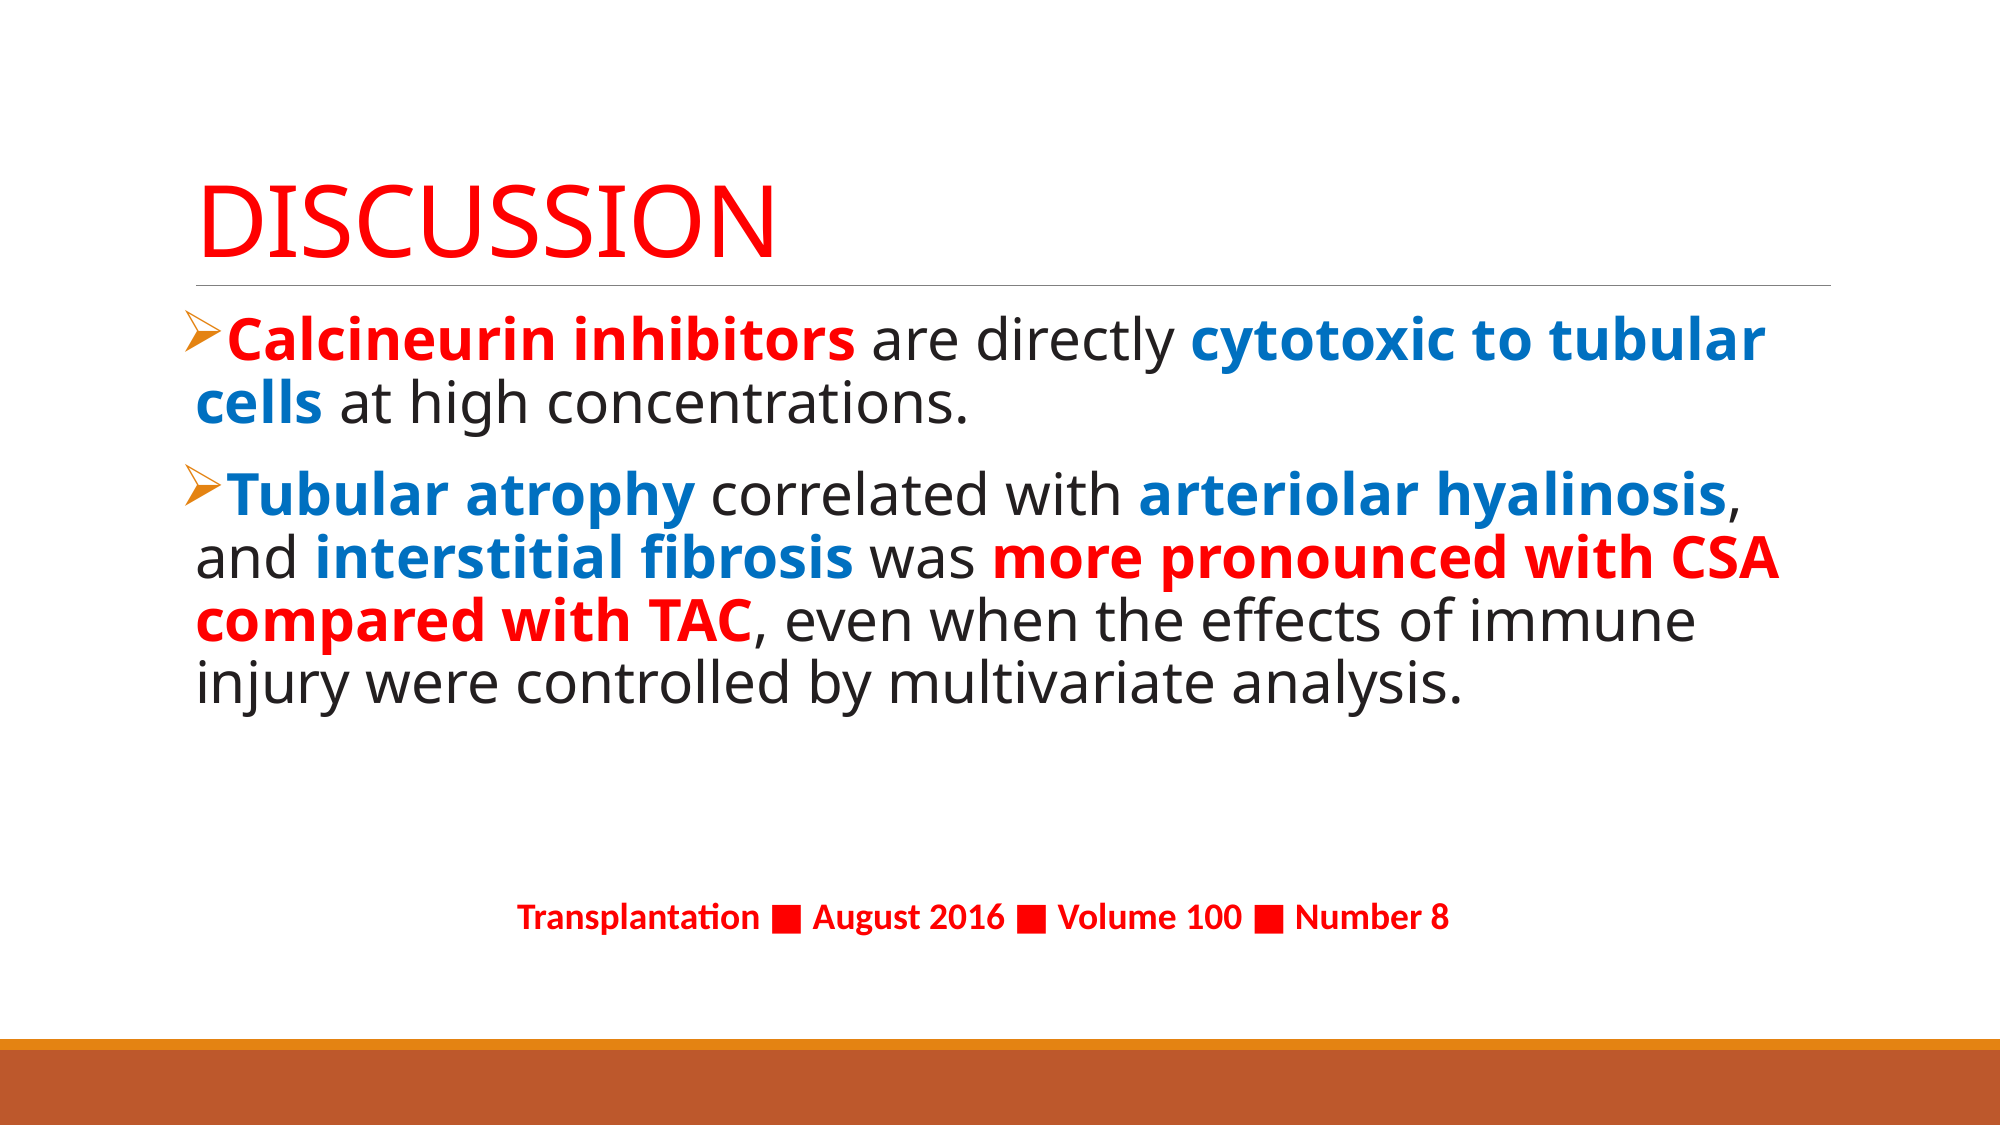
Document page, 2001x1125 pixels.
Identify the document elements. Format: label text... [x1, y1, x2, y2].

list Calcineurin inhibitors are directly cytotoxic to tubular cells at high concentrations. Tubular atrophy correlated with arteriolar hyalinosis, and interstitial fibrosis was more pronounced with CSA compared with TAC, even when the effects of immune injury were controlled by multivariate analysis. [180, 302, 1830, 963]
text_box Transplantation ■ August 2016 ■ Volume 100 ■ Number 8 [502, 884, 1487, 945]
title DISCUSSION [180, 47, 1830, 285]
